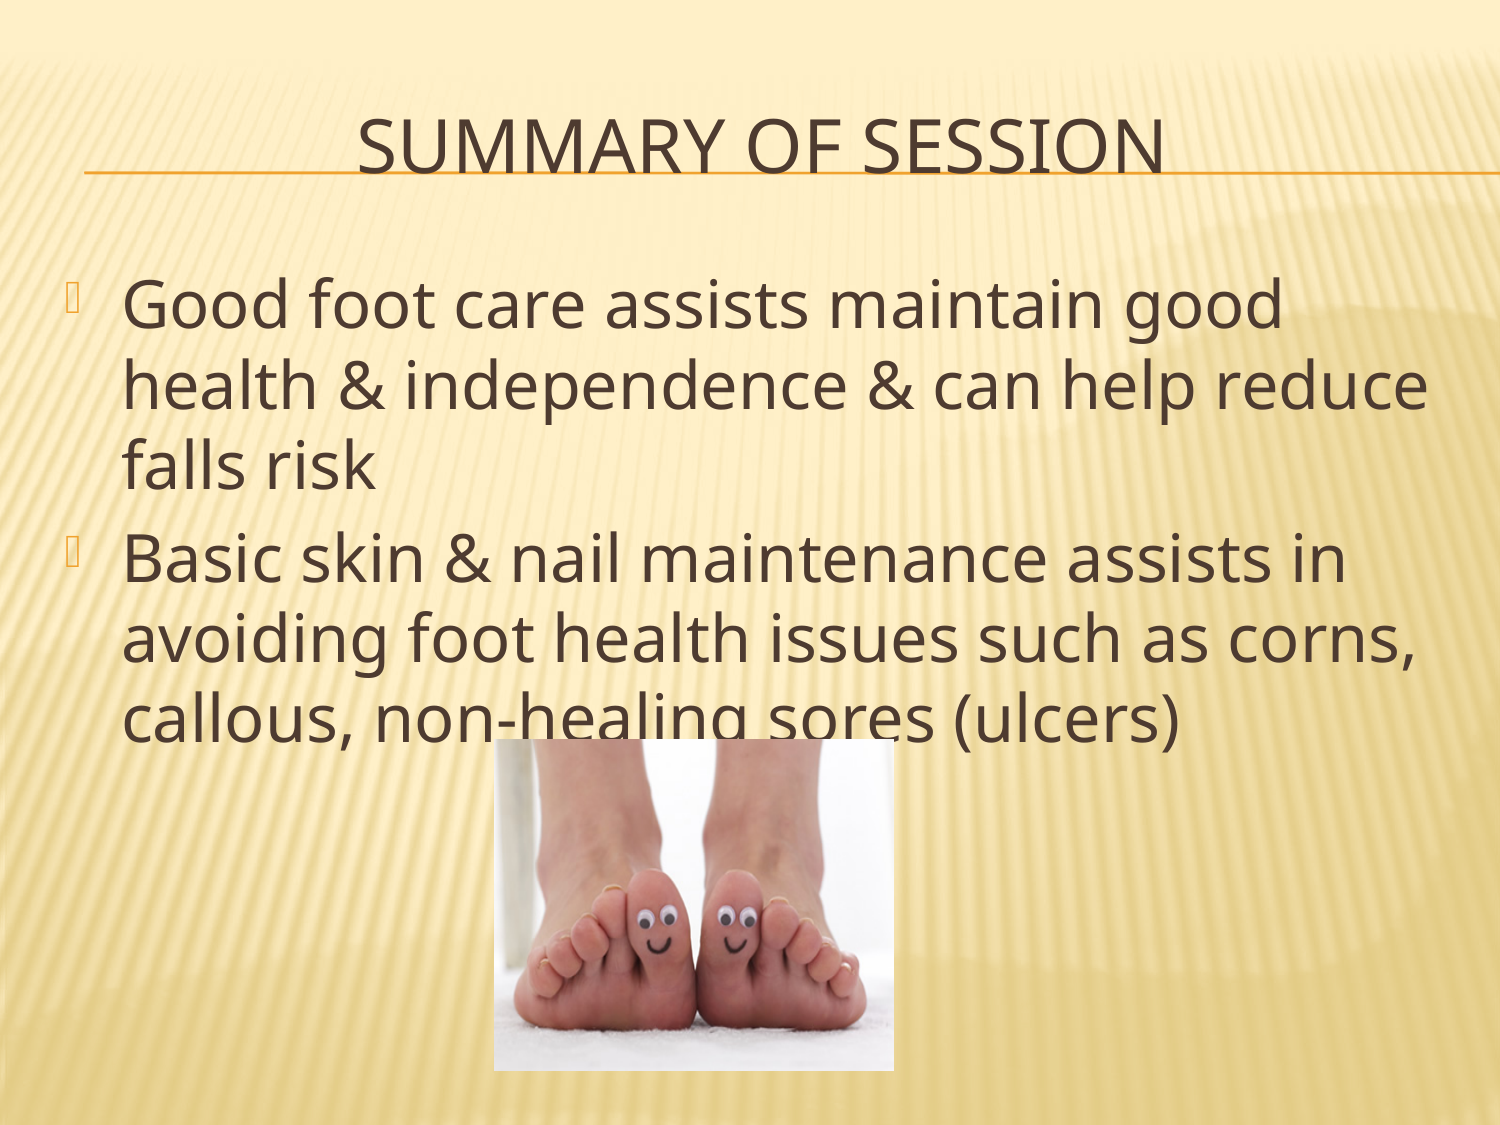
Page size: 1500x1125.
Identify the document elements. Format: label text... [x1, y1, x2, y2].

picture [494, 739, 895, 1071]
title Summary of Session [50, 75, 1475, 213]
list Good foot care assists maintain good health & independence & can help reduce falls risk Basic skin & nail maintenance assists in avoiding foot health issues such as corns, callous, non-healing sores (ulcers) [50, 254, 1475, 998]
